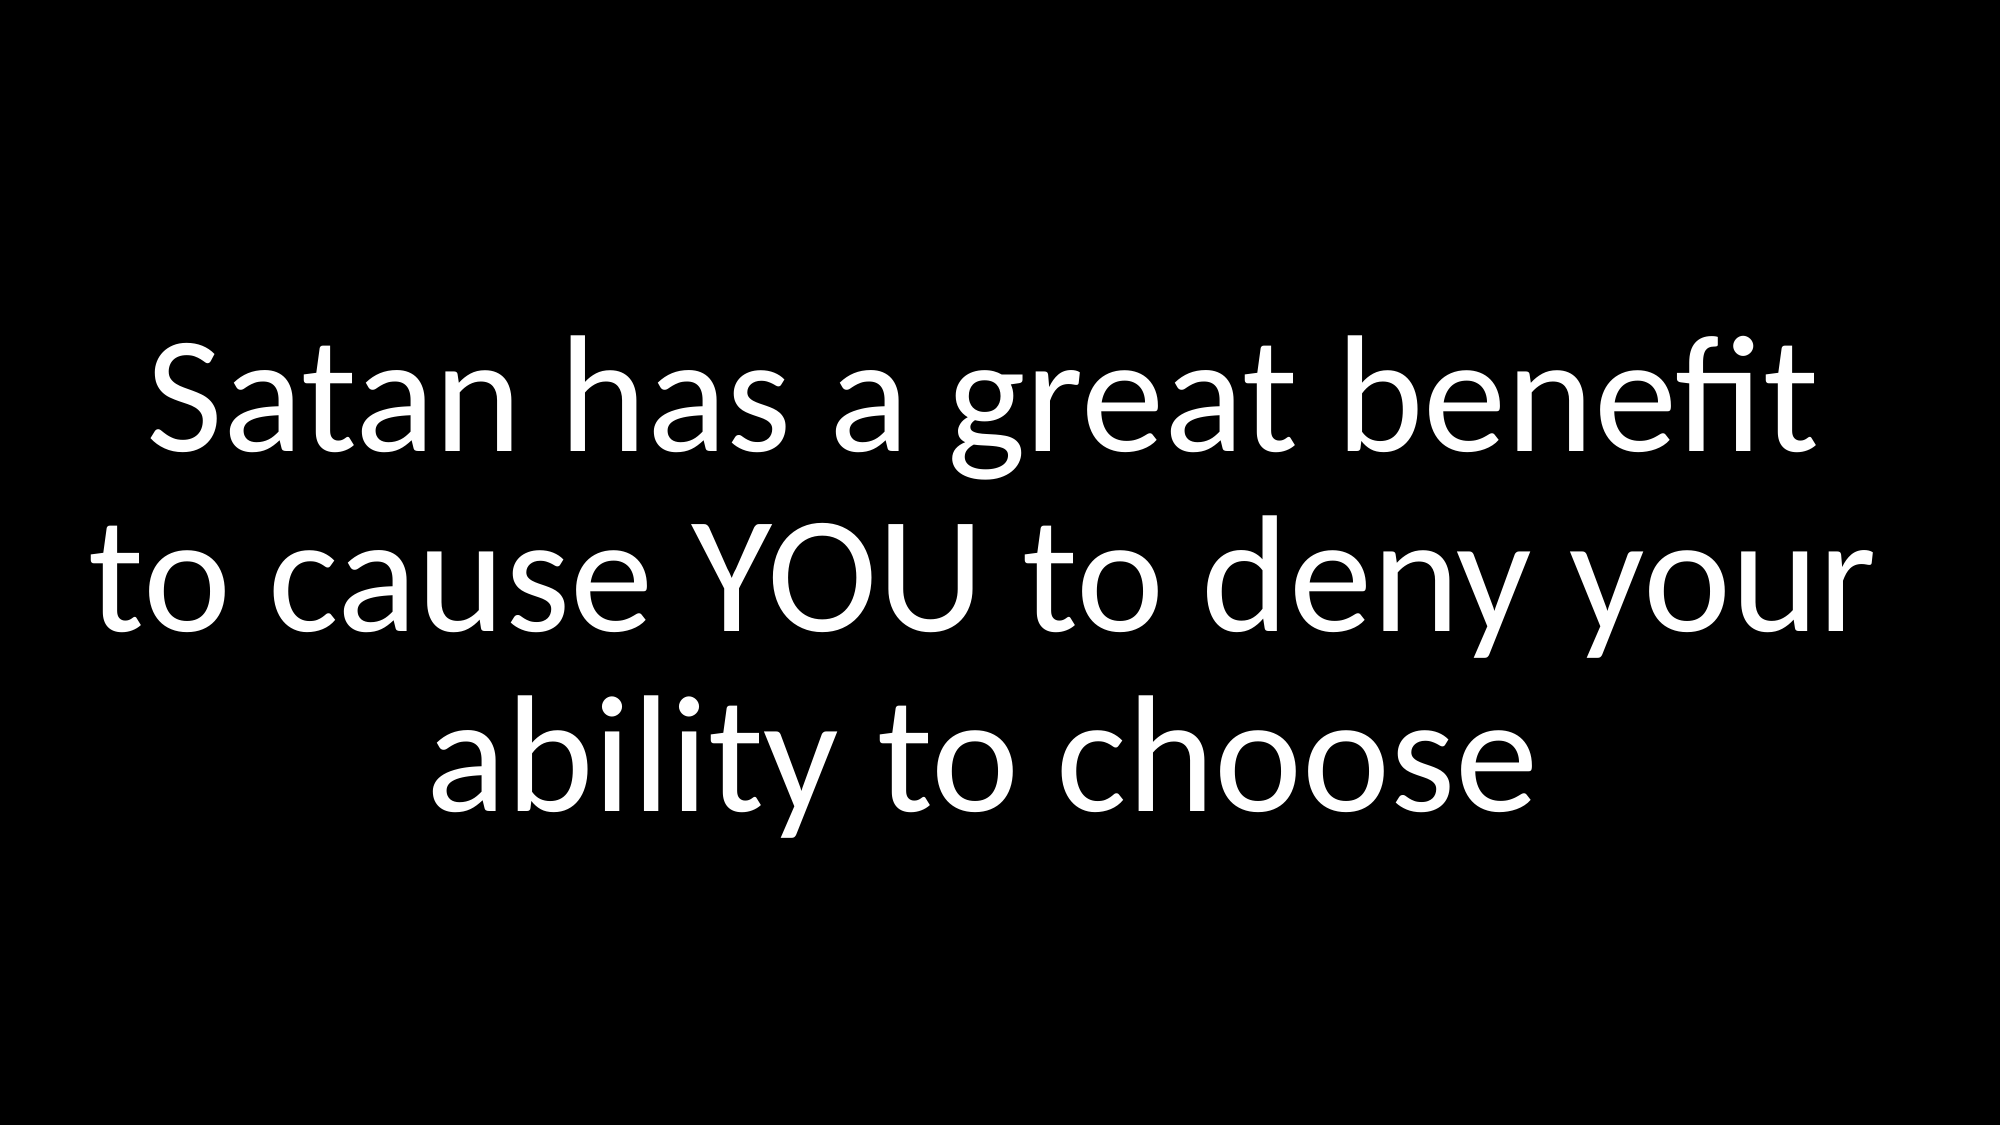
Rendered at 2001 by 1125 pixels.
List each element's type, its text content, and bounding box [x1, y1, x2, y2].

list Satan has a great benefit to cause YOU to deny your ability to choose [50, 299, 1917, 1125]
